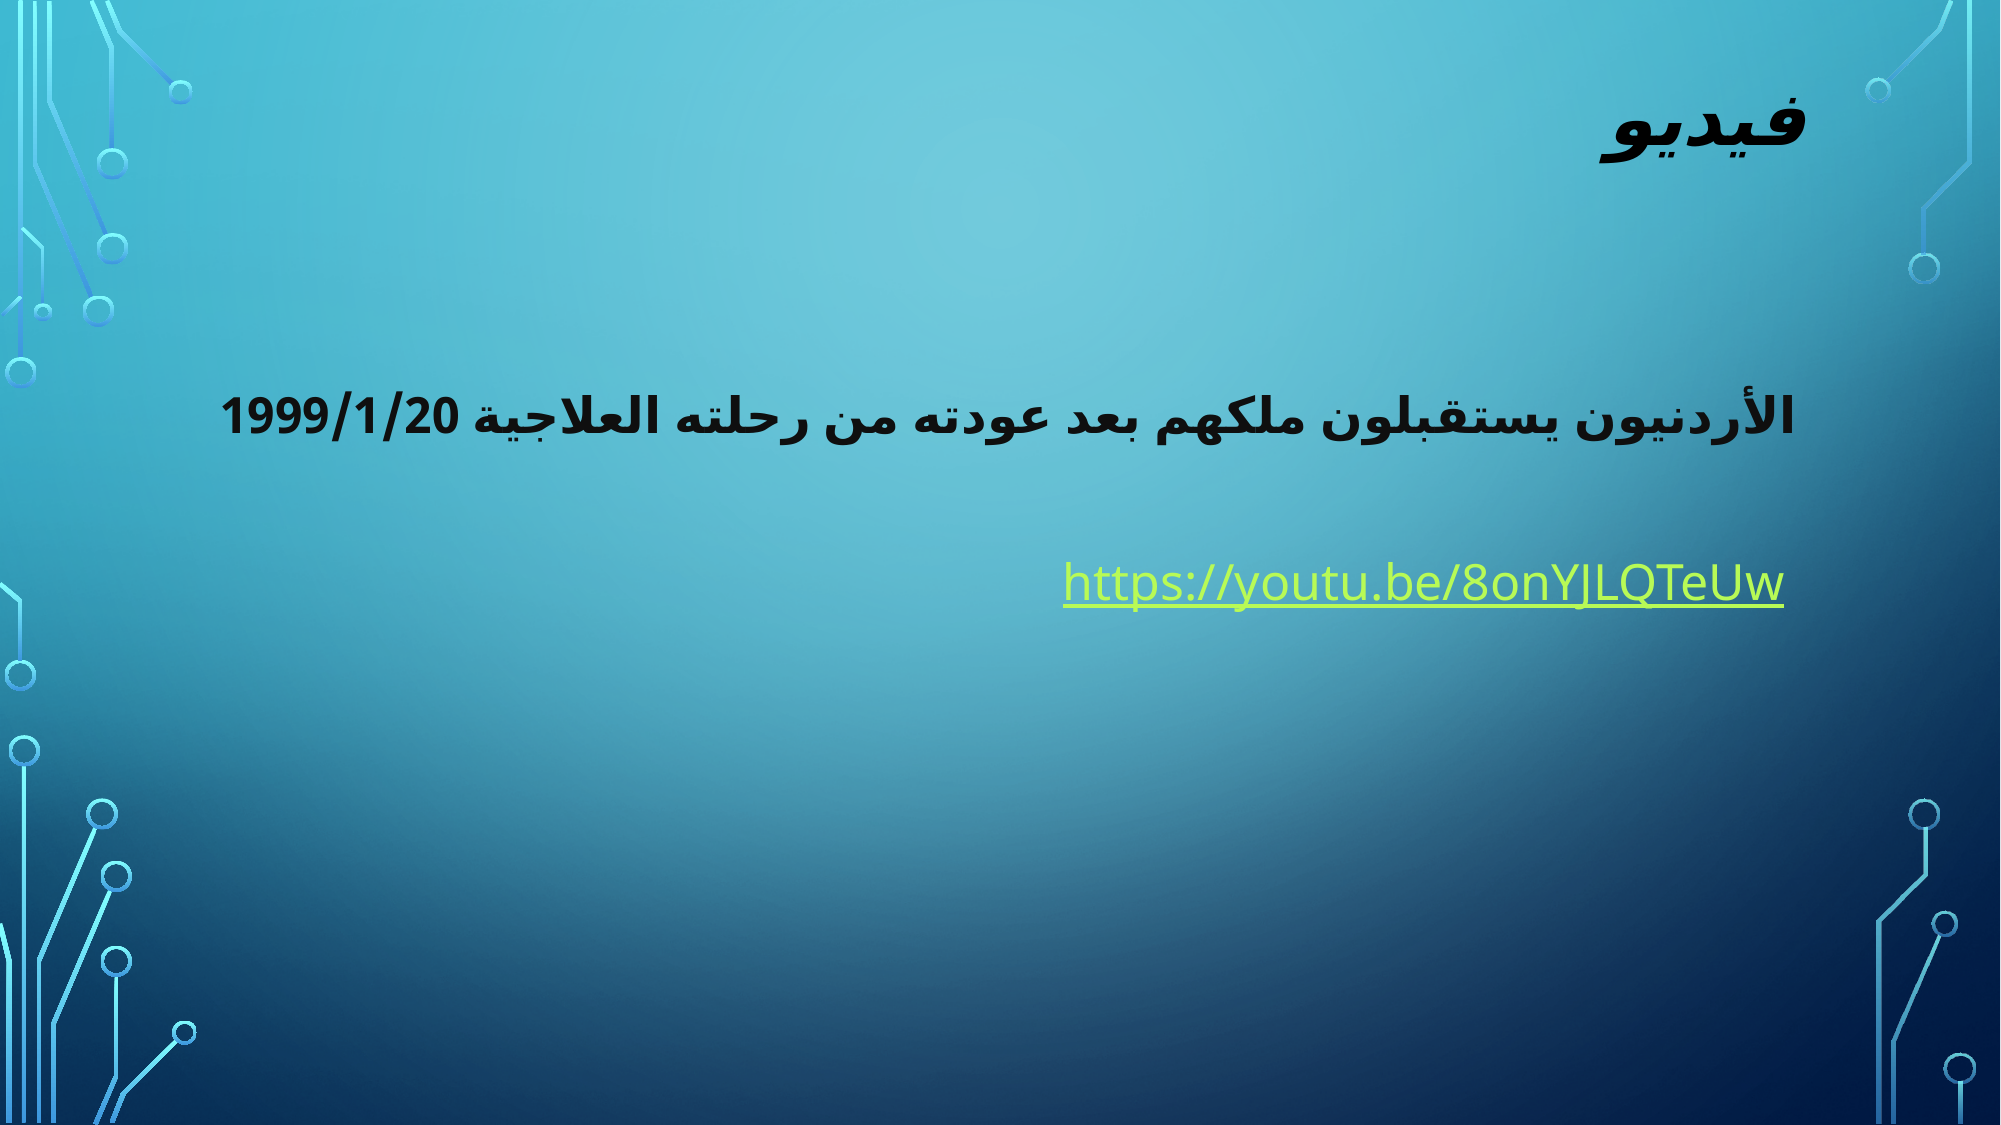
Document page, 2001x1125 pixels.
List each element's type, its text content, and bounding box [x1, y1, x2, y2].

title فيديو [195, 0, 1821, 243]
list الأردنيون يستقبلون ملكهم بعد عودته من رحلته العلاجية 1999/1/20 https://youtu.be/8onYJLQTeUw [187, 363, 1813, 945]
